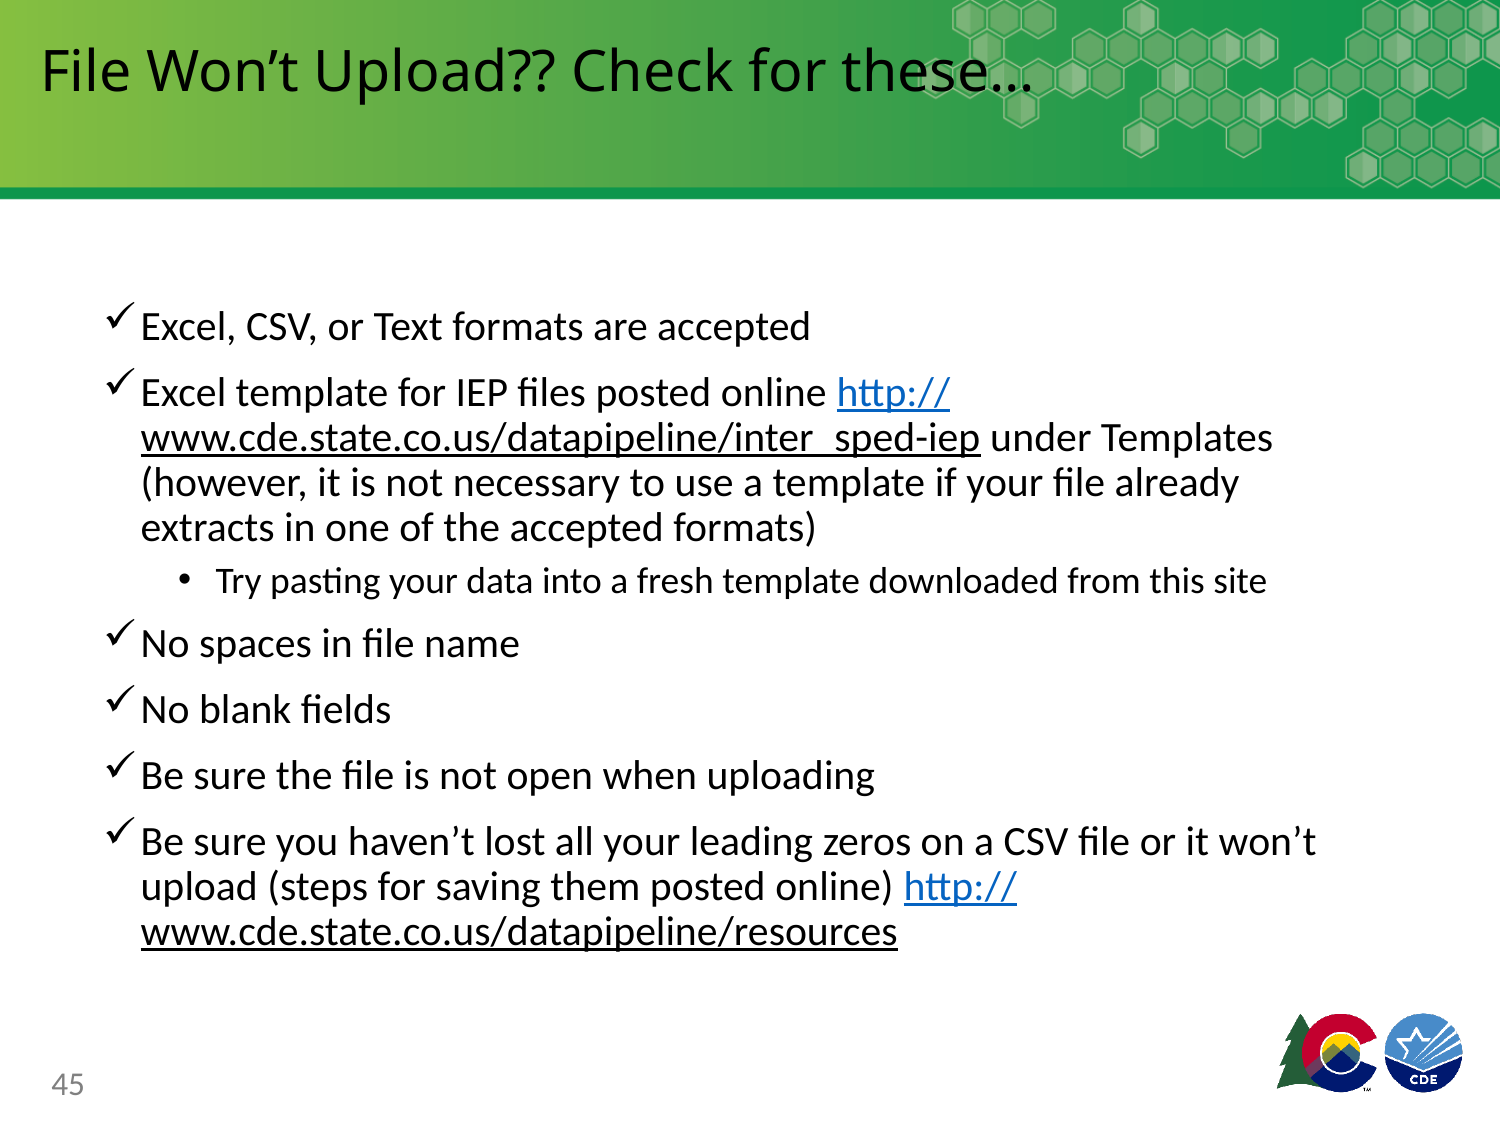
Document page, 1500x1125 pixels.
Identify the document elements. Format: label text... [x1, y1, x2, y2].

list Excel, CSV, or Text formats are accepted Excel template for IEP files posted online http://www.cde.state.co.us/datapipeline/inter_sped-iep under Templates (however, it is not necessary to use a template if your file already extracts in one of the accepted formats) Try pasting your data into a fresh template downloaded from this site No spaces in file name No blank fields Be sure the file is not open when uploading Be sure you haven’t lost all your leading zeros on a CSV file or it won’t upload (steps for saving them posted online) http://www.cde.state.co.us/datapipeline/resources [103, 233, 1356, 954]
slide_number 45 [36, 1054, 375, 1115]
picture [0, 0, 1500, 200]
title File Won’t Upload?? Check for these… [40, 41, 1038, 166]
picture [1275, 1012, 1463, 1093]
